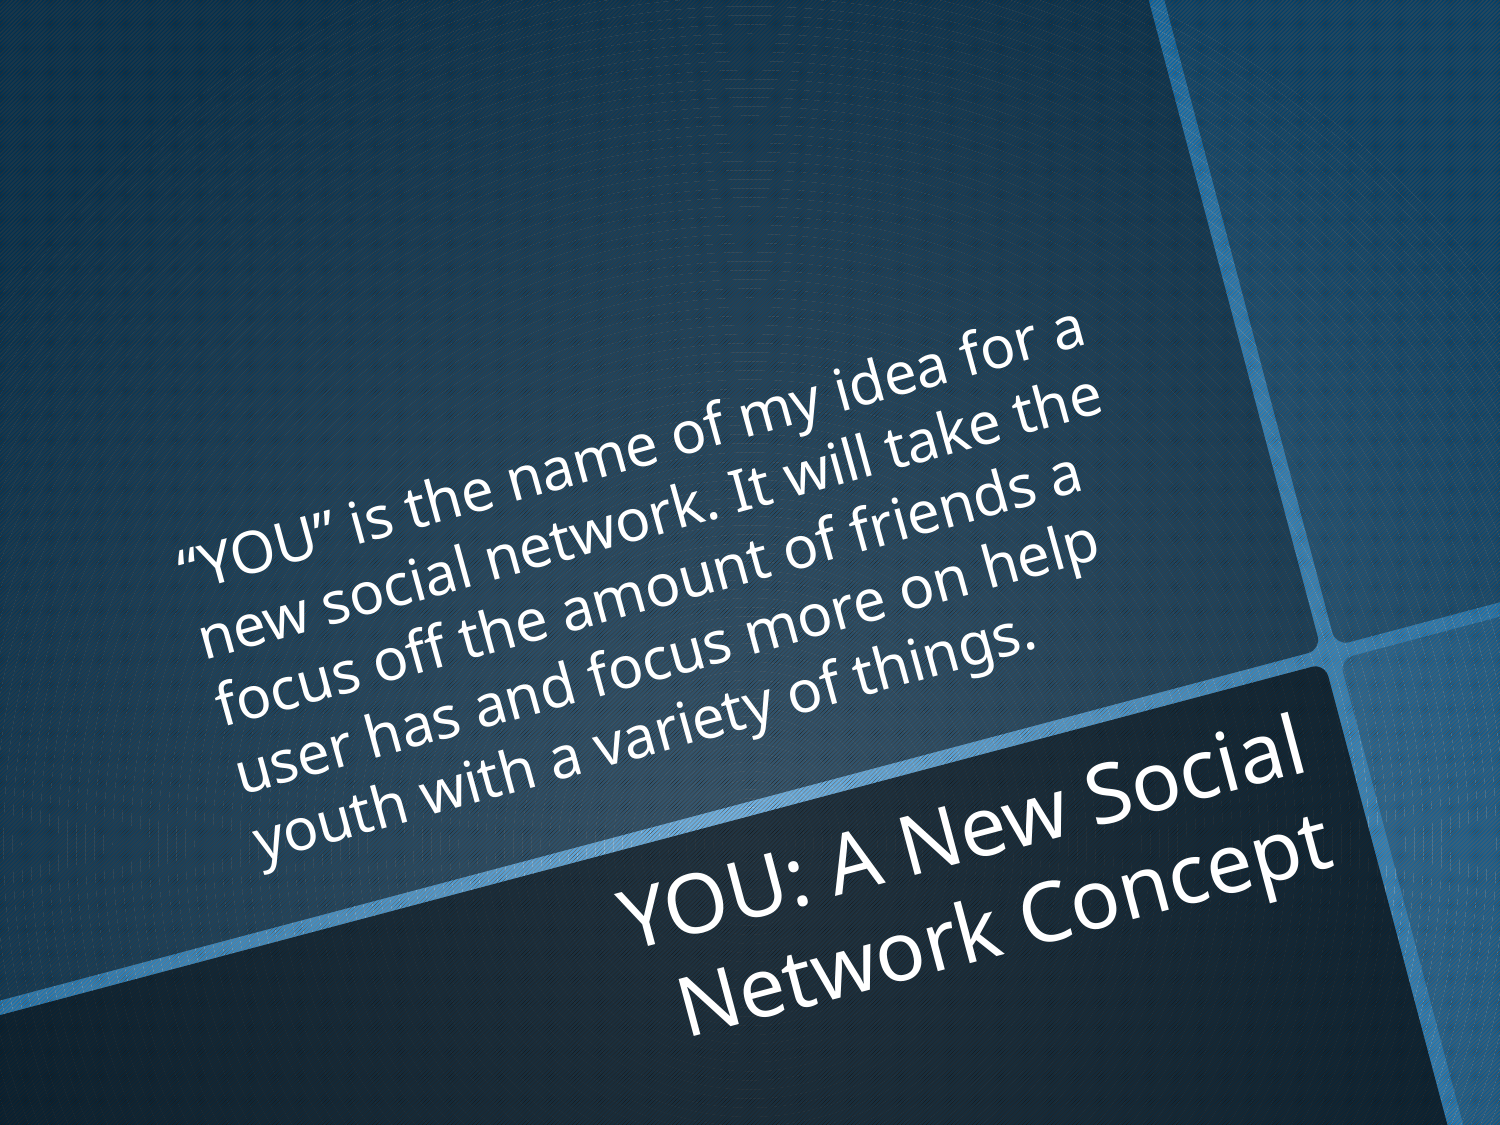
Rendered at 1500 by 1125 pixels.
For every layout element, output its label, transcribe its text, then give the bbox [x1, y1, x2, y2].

title YOU: A New Social Network Concept [508, 678, 1357, 1097]
list “YOU” is the name of my idea for a new social network. It will take the focus off the amount of friends a user has and focus more on help youth with a variety of things. [117, 138, 1212, 886]
